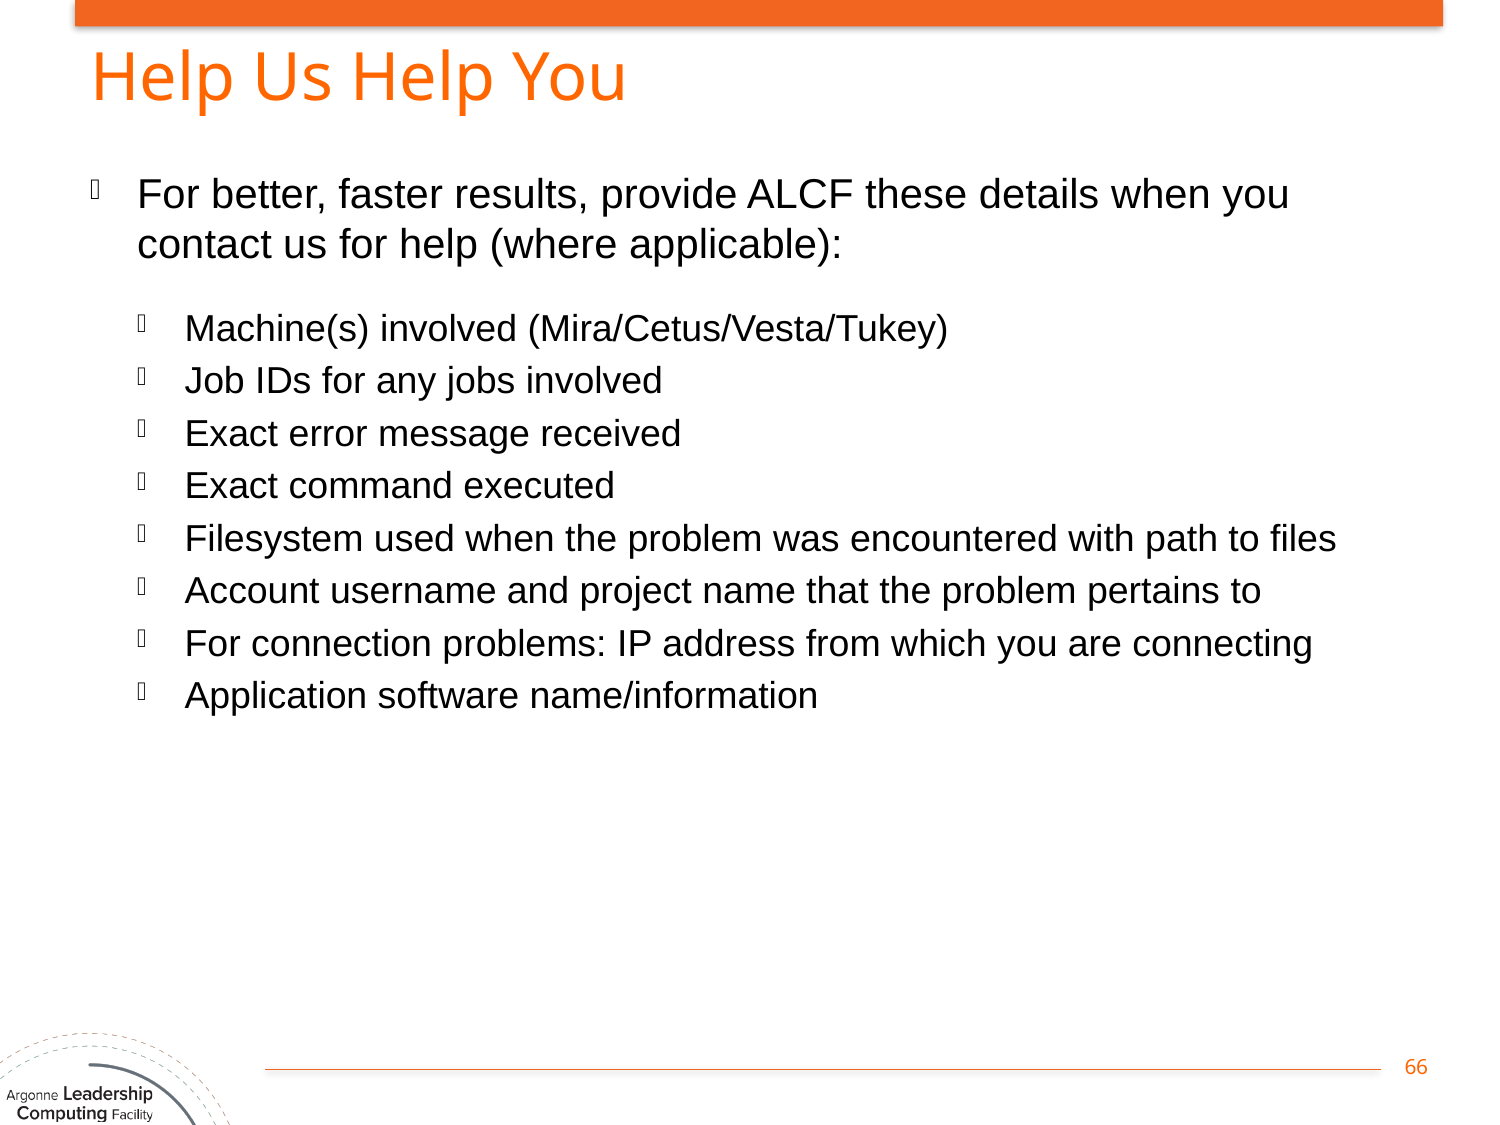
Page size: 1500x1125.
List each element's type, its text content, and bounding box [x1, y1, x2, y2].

title Help Us Help You [75, 26, 1425, 157]
list For better, faster results, provide ALCF these details when you contact us for help (where applicable): Machine(s) involved (Mira/Cetus/Vesta/Tukey) Job IDs for any jobs involved Exact error message received Exact command executed Filesystem used when the problem was encountered with path to files Account username and project name that the problem pertains to For connection problems: IP address from which you are connecting Application software name/information [75, 159, 1425, 1013]
picture [0, 1033, 242, 1125]
slide_number 66 [1093, 1038, 1444, 1099]
